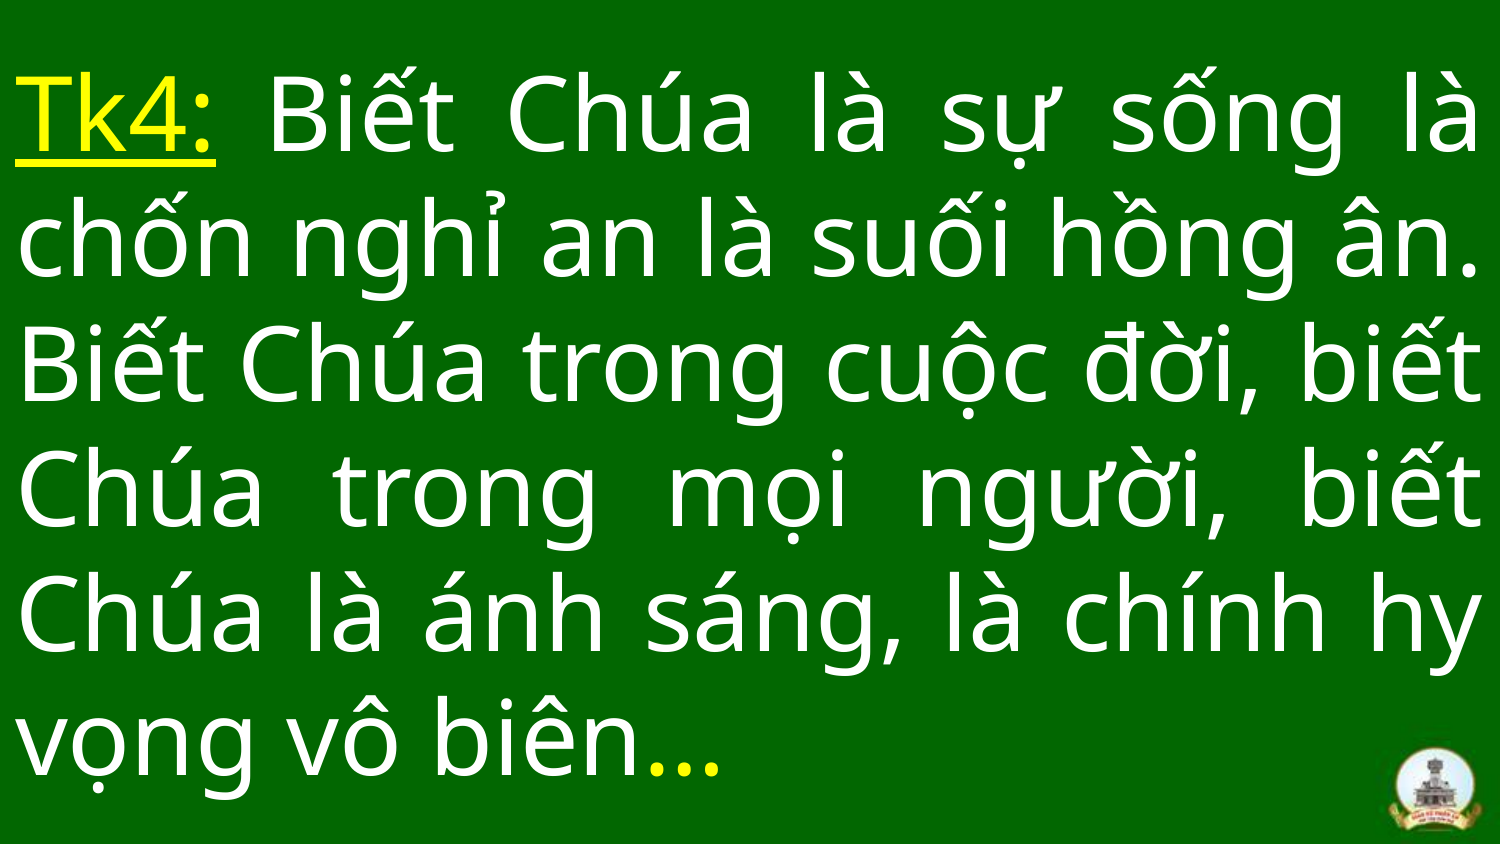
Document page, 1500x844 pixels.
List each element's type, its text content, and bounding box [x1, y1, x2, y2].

title Tk4: Biết Chúa là sự sống là chốn nghỉ an là suối hồng ân. Biết Chúa trong cuộc đời, biết Chúa trong mọi người, biết Chúa là ánh sáng, là chính hy vọng vô biên… [0, 0, 1500, 844]
